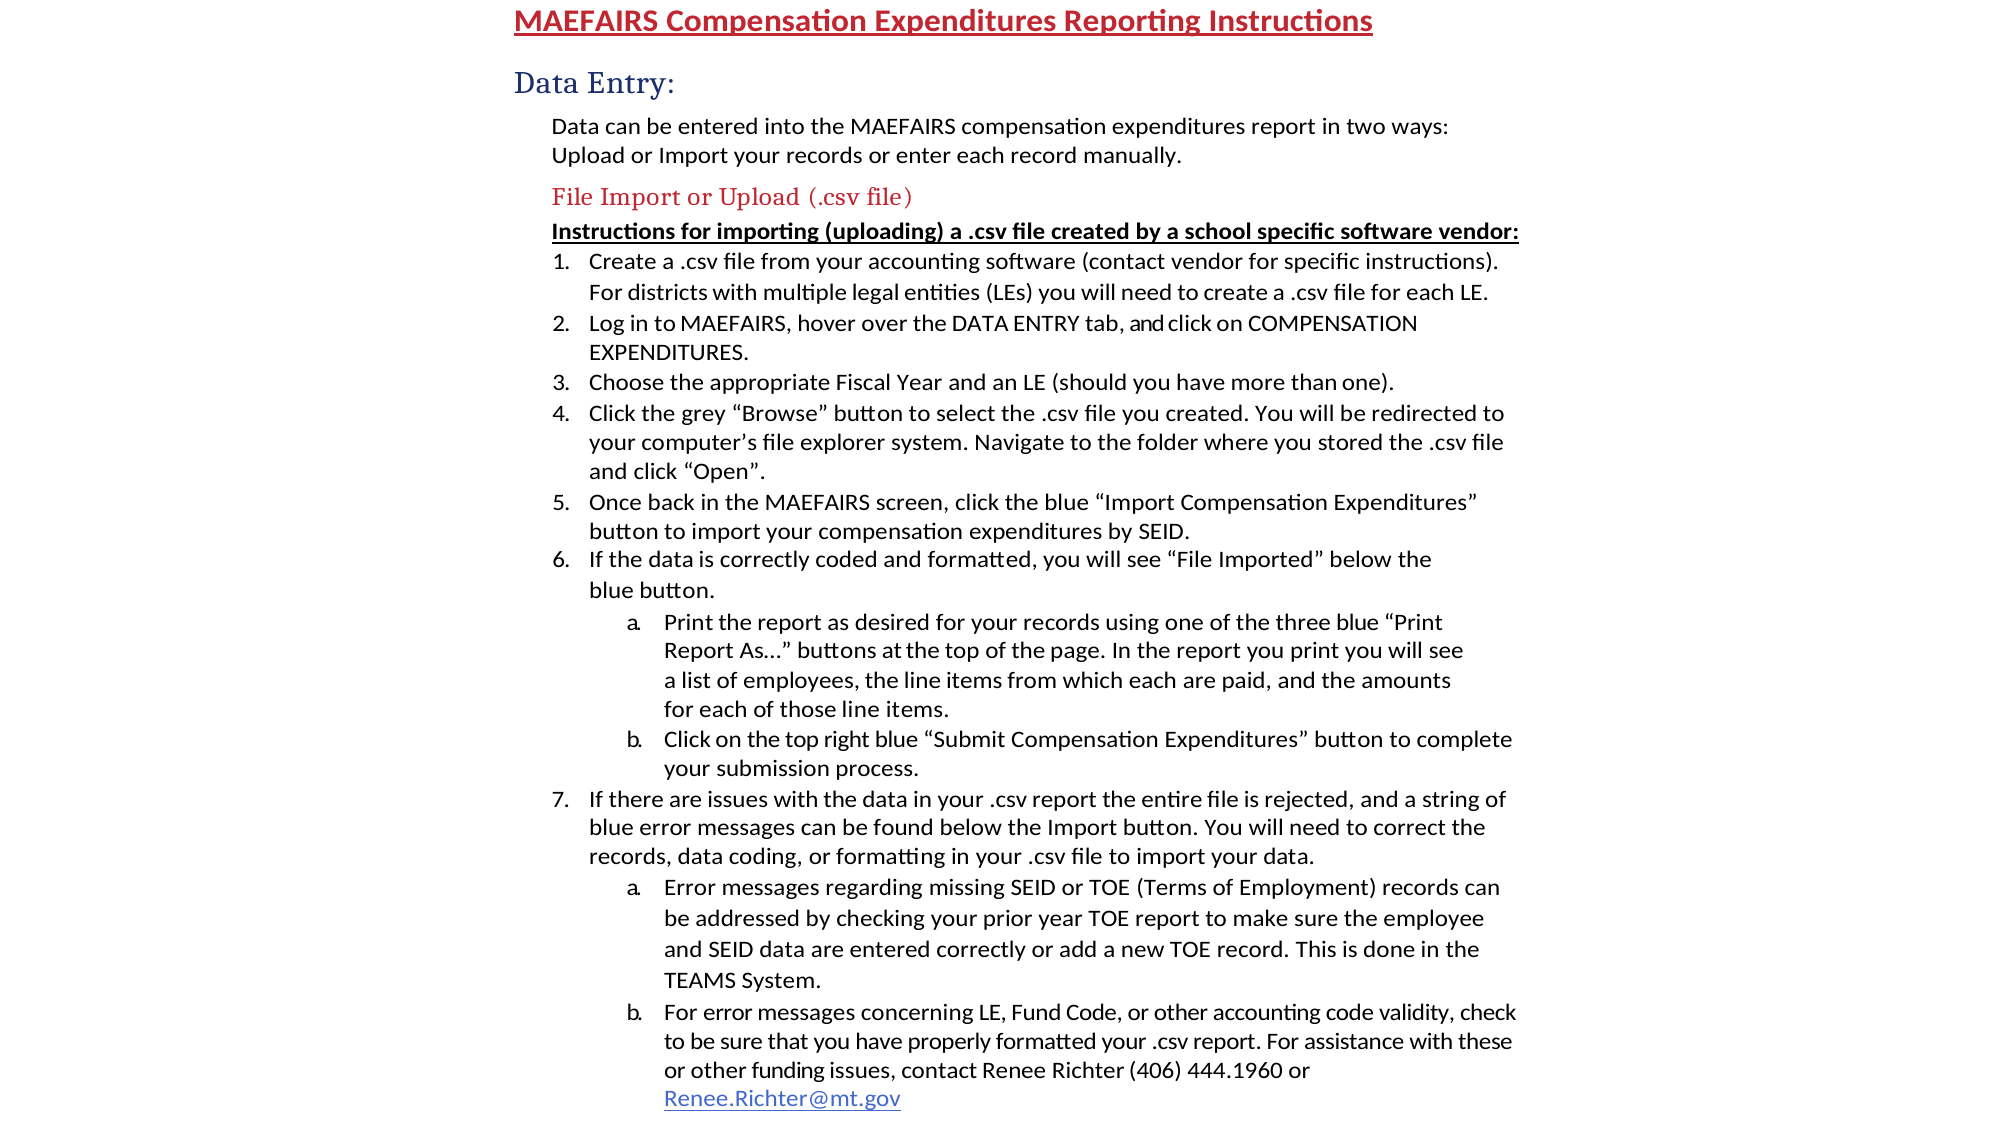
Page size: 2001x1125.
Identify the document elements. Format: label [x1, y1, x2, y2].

picture [513, 0, 1535, 1113]
